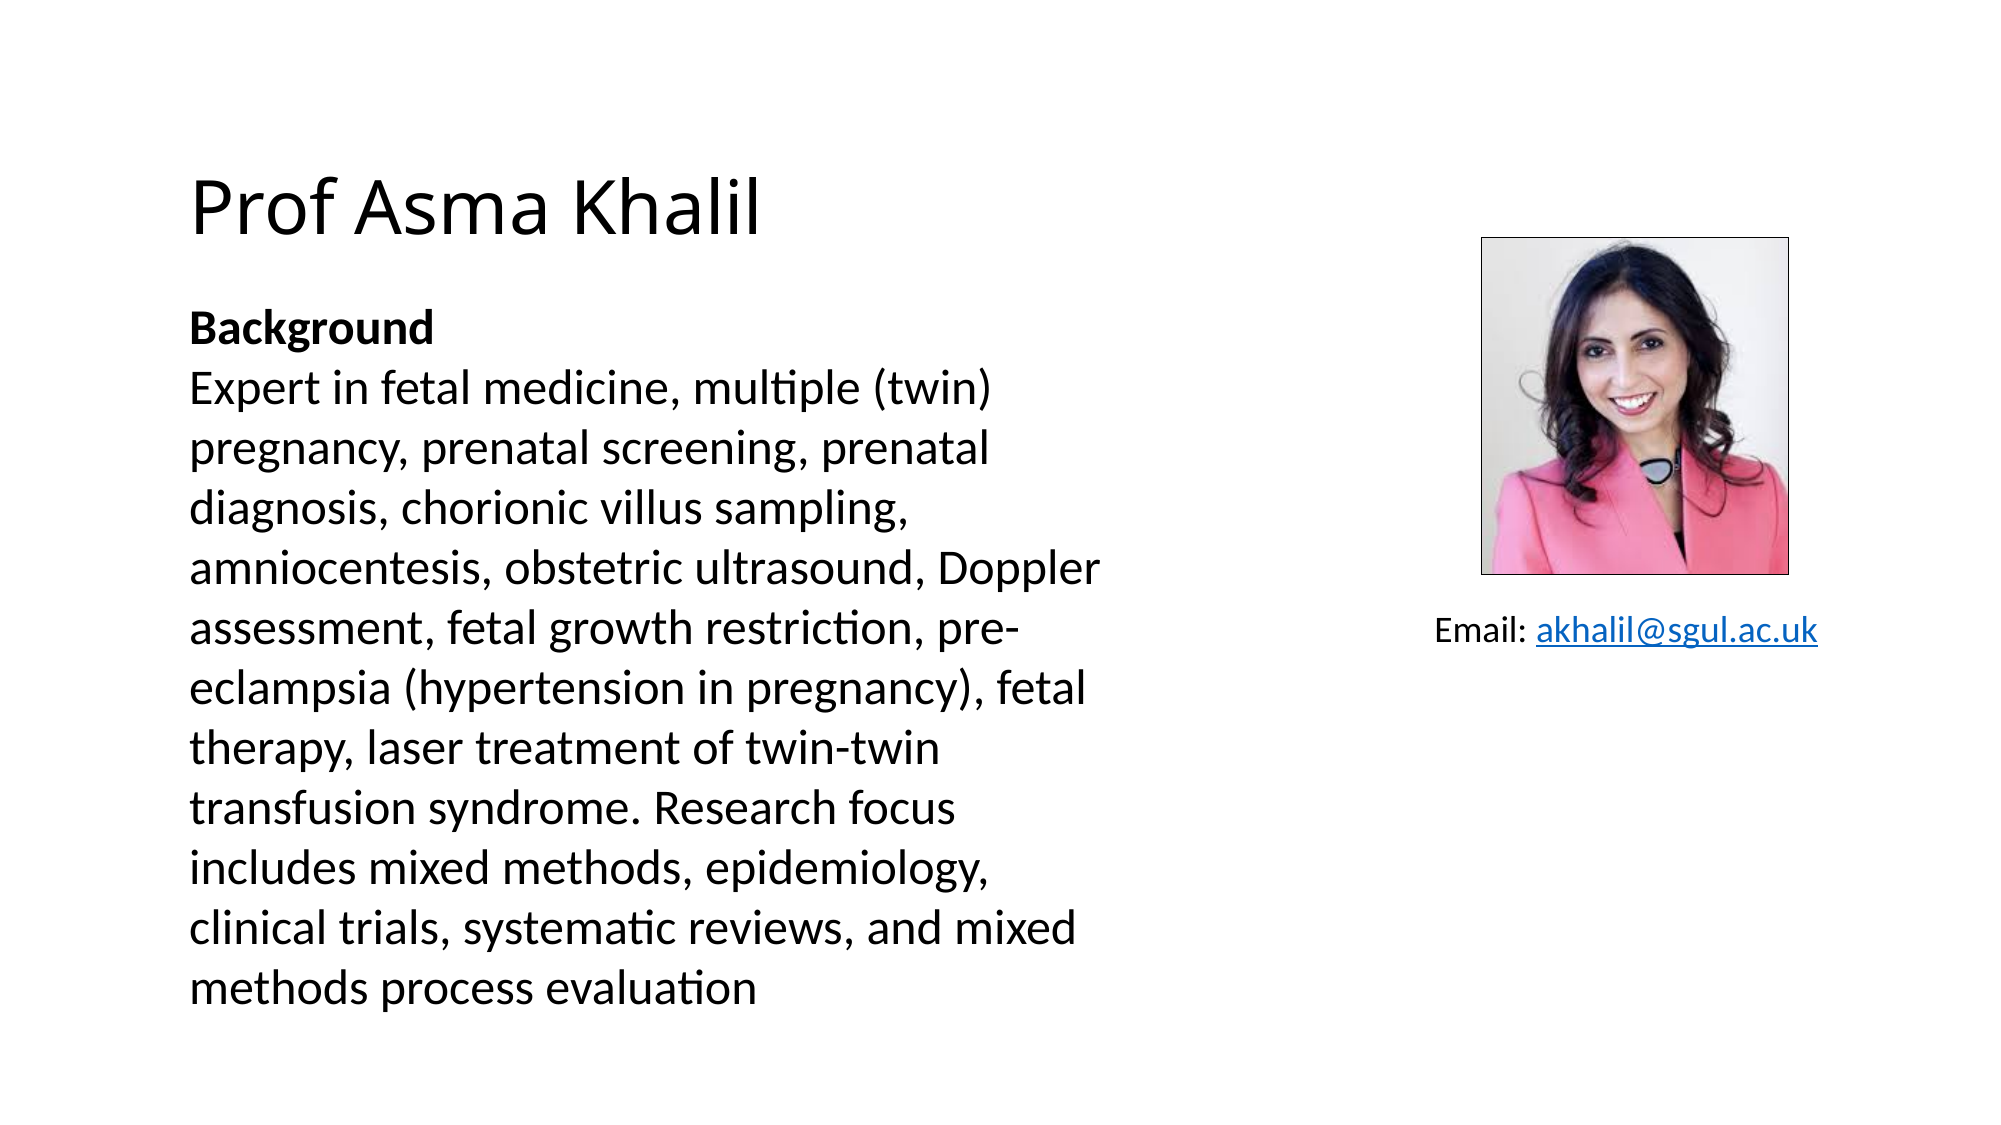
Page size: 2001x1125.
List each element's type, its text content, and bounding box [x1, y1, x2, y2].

text_box Background Expert in fetal medicine, multiple (twin) pregnancy, prenatal screening, prenatal diagnosis, chorionic villus sampling, amniocentesis, obstetric ultrasound, Doppler assessment, fetal growth restriction, pre-eclampsia (hypertension in pregnancy), fetal therapy, laser treatment of twin-twin transfusion syndrome. Research focus includes mixed methods, epidemiology, clinical trials, systematic reviews, and mixed methods process evaluation [174, 286, 1147, 1022]
picture [1481, 237, 1789, 575]
subtitle Prof Asma Khalil [174, 142, 1763, 487]
text_box Email: akhalil@sgul.ac.uk [1419, 597, 1842, 657]
